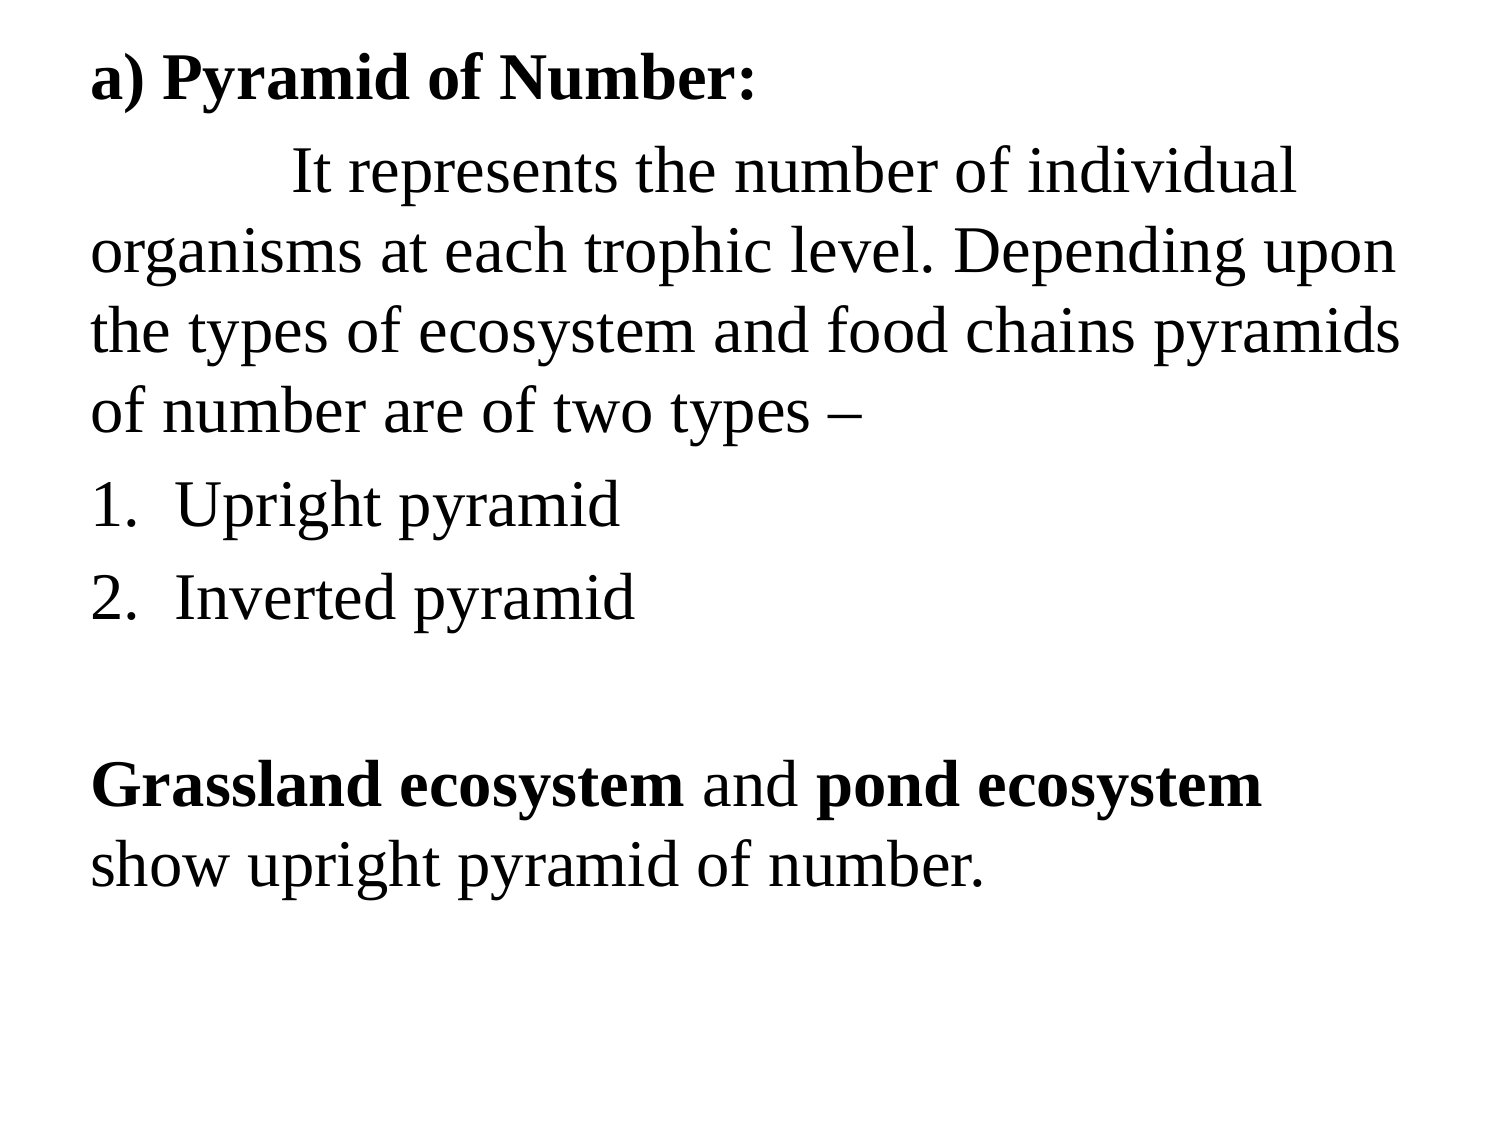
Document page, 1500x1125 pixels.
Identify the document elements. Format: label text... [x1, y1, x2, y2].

list a) Pyramid of Number: It represents the number of individual organisms at each trophic level. Depending upon the types of ecosystem and food chains pyramids of number are of two types – Upright pyramid Inverted pyramid Grassland ecosystem and pond ecosystem show upright pyramid of number. [75, 24, 1425, 1005]
